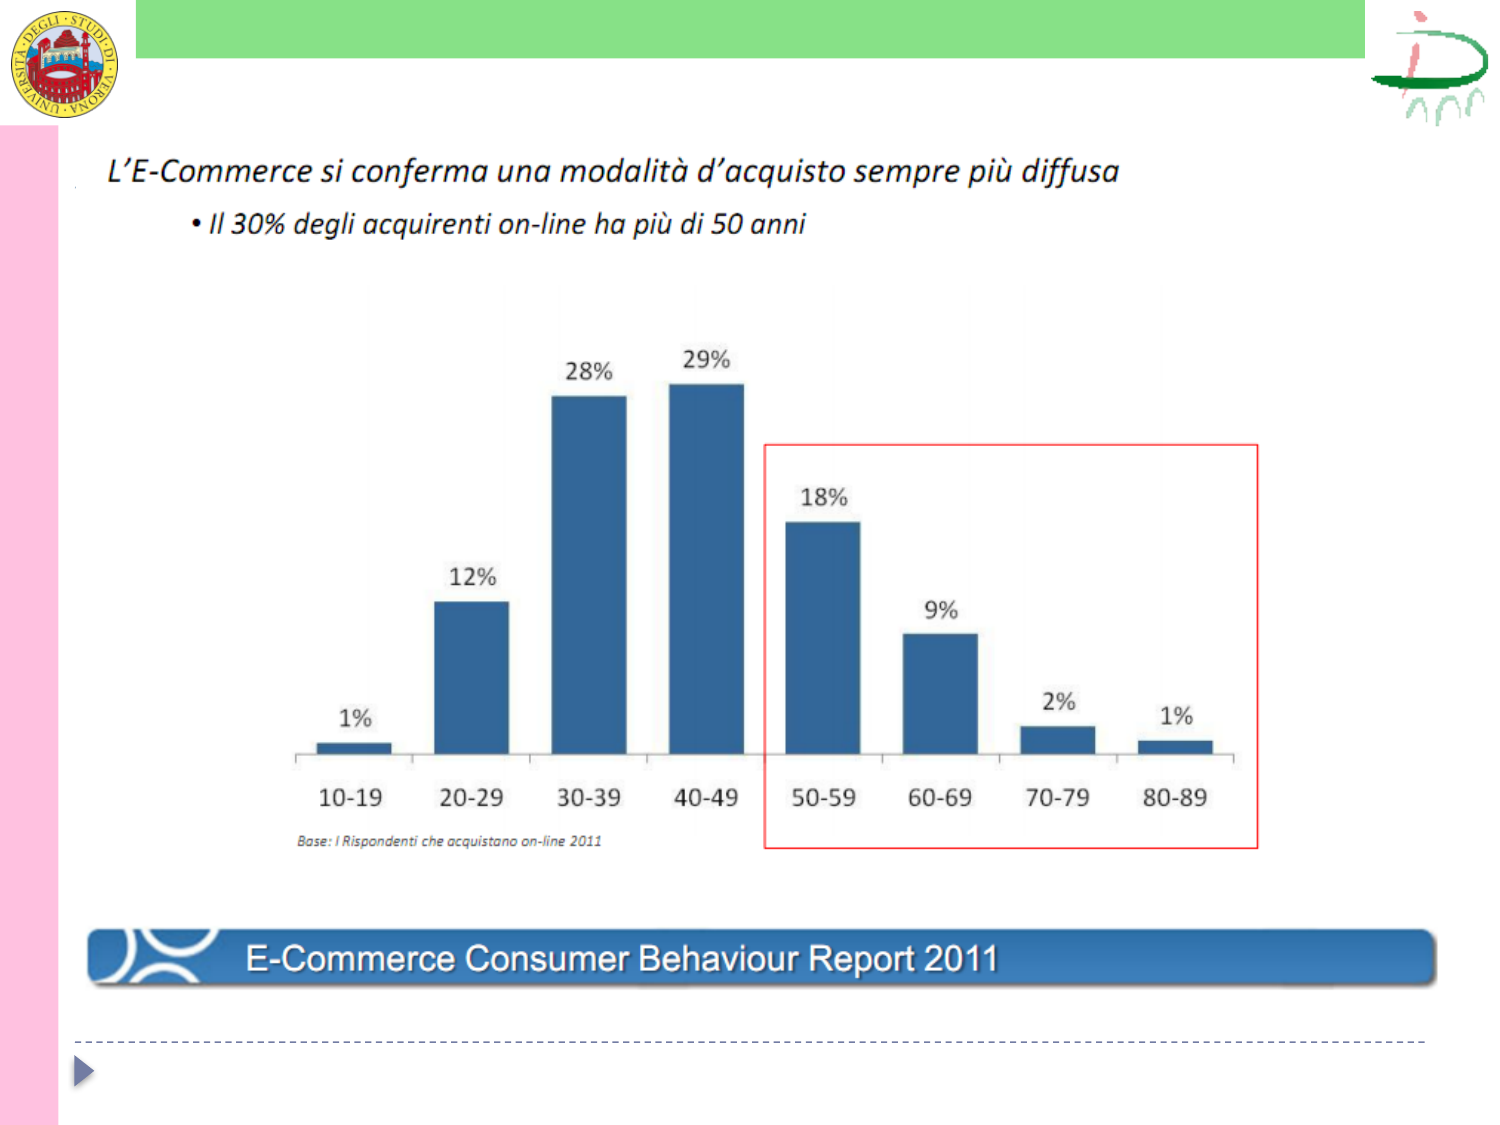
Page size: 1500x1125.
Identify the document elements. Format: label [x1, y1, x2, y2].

picture [1371, 11, 1489, 129]
picture [11, 11, 118, 118]
picture [76, 148, 1455, 1000]
